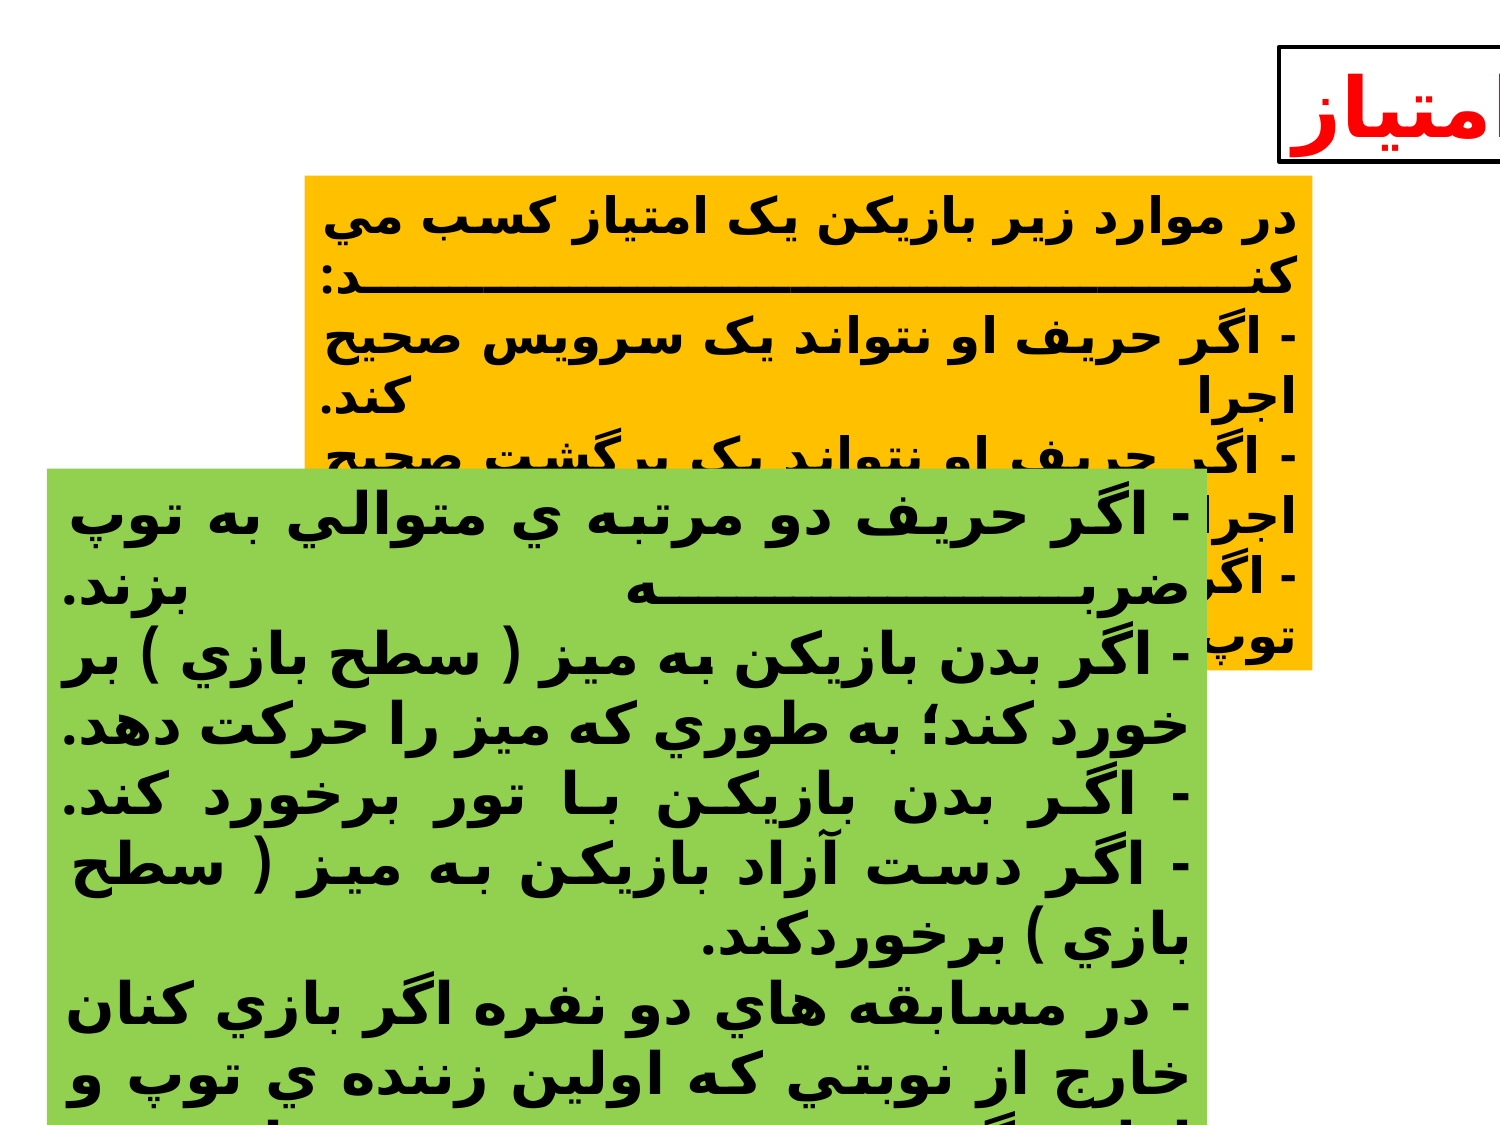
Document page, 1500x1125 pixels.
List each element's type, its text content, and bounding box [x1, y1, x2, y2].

text_box در موارد زير بازيکن يک امتياز کسب مي کند: - اگر حريف او نتواند يک سرويس صحيح اجرا کند. - اگر حريف او نتواند يک برگشت صحيح اجرا کند. - اگر حريف مانعي غير از راکت بر سر راه توپ ايجاد کند. [304, 175, 1313, 671]
text_box - اگر حريف دو مرتبه ي متوالي به توپ ضربه بزند. - اگر بدن بازيکن به ميز ( سطح بازي ) بر خورد کند؛ به طوري که ميز را حرکت دهد. - اگر بدن بازيکن با تور برخورد کند. - اگر دست آزاد بازيکن به ميز ( سطح بازي ) برخوردکند. - در مسابقه هاي دو نفره اگر بازي کنان خارج از نوبتي که اولين زننده ي توپ و اولين گيرنده ي توپ تعيين شده است به توپ ضربه وارد کنند. [46, 468, 1207, 1125]
text_box امتياز [1277, 45, 1500, 164]
